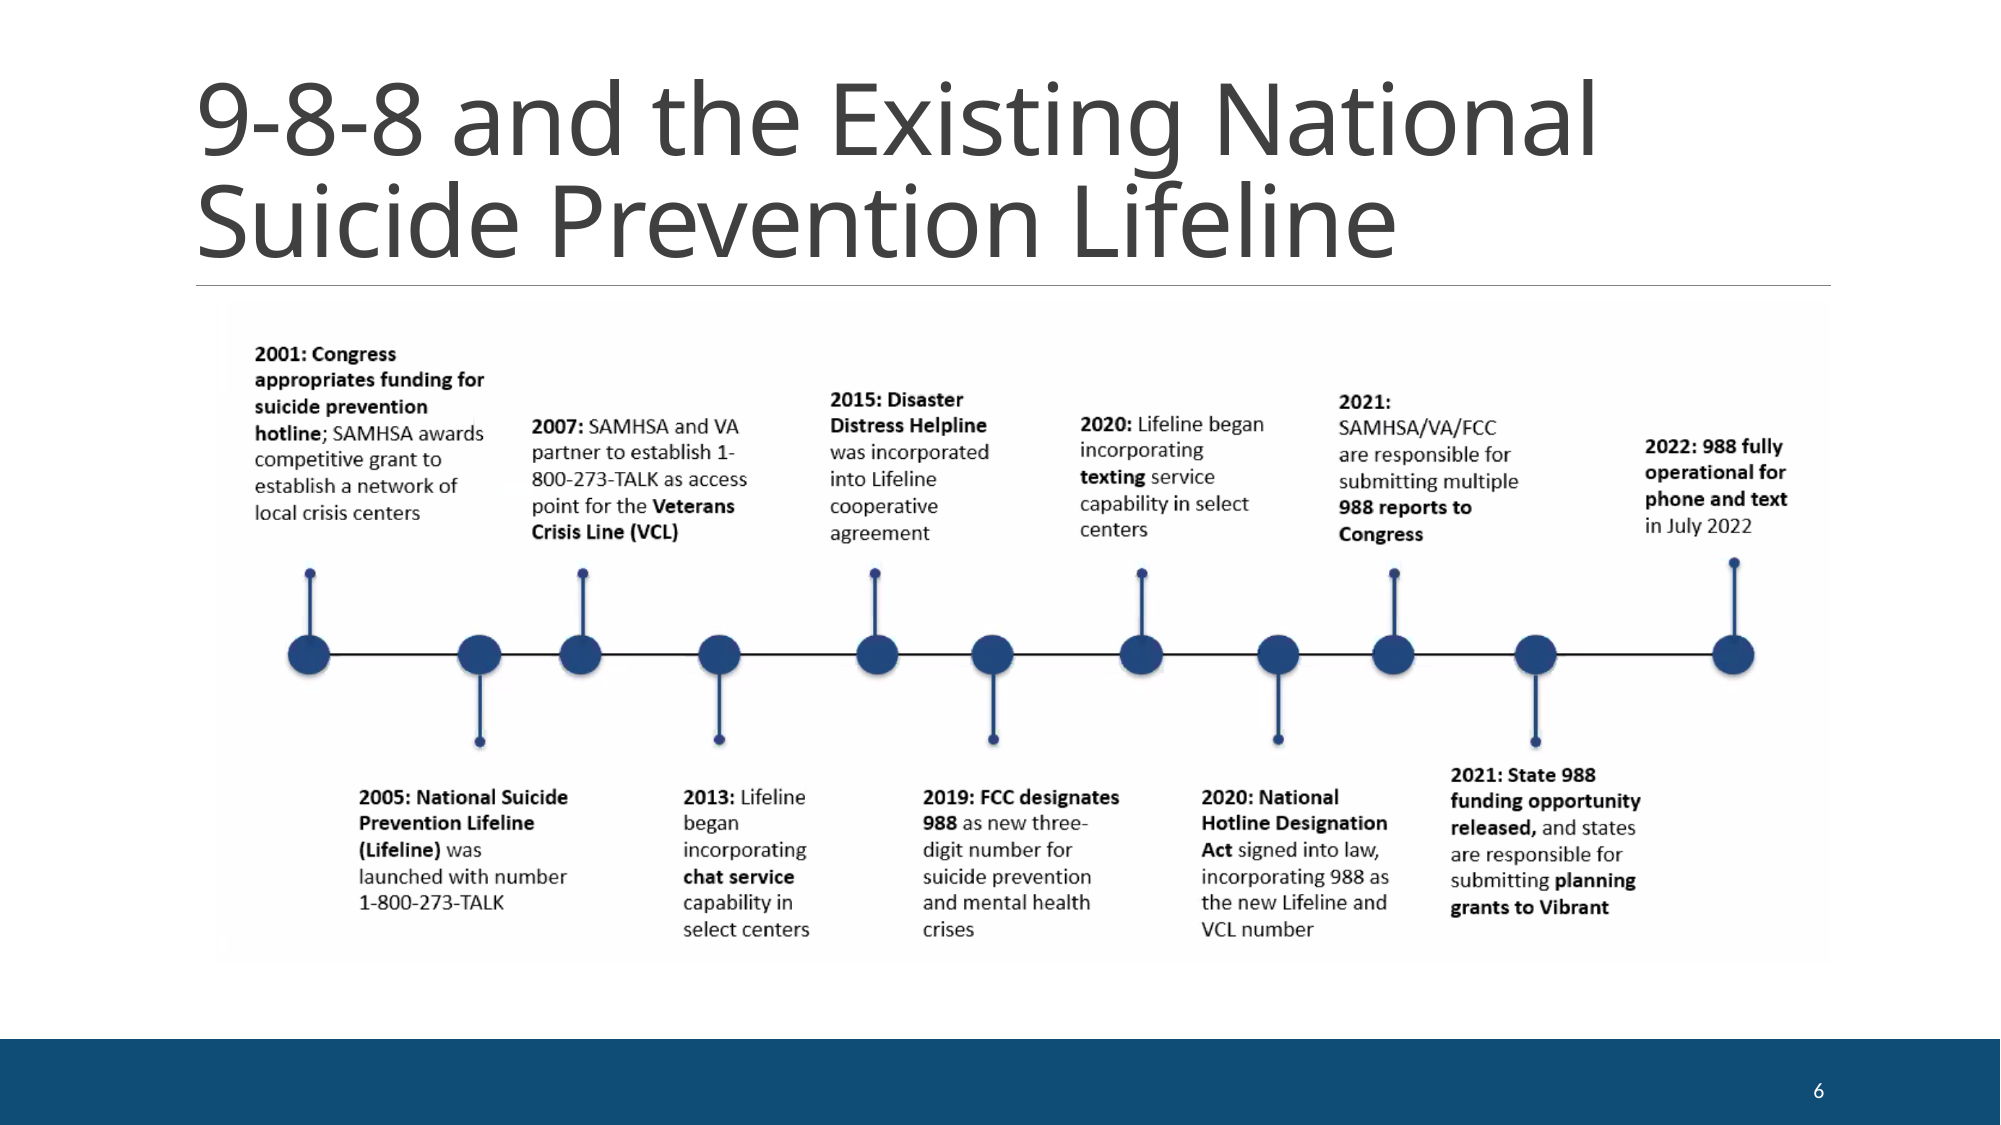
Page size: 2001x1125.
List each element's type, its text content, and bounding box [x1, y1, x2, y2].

slide_number 6 [1624, 1059, 1840, 1120]
title 9-8-8 and the Existing National Suicide Prevention Lifeline [180, 47, 1830, 285]
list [216, 302, 1831, 964]
